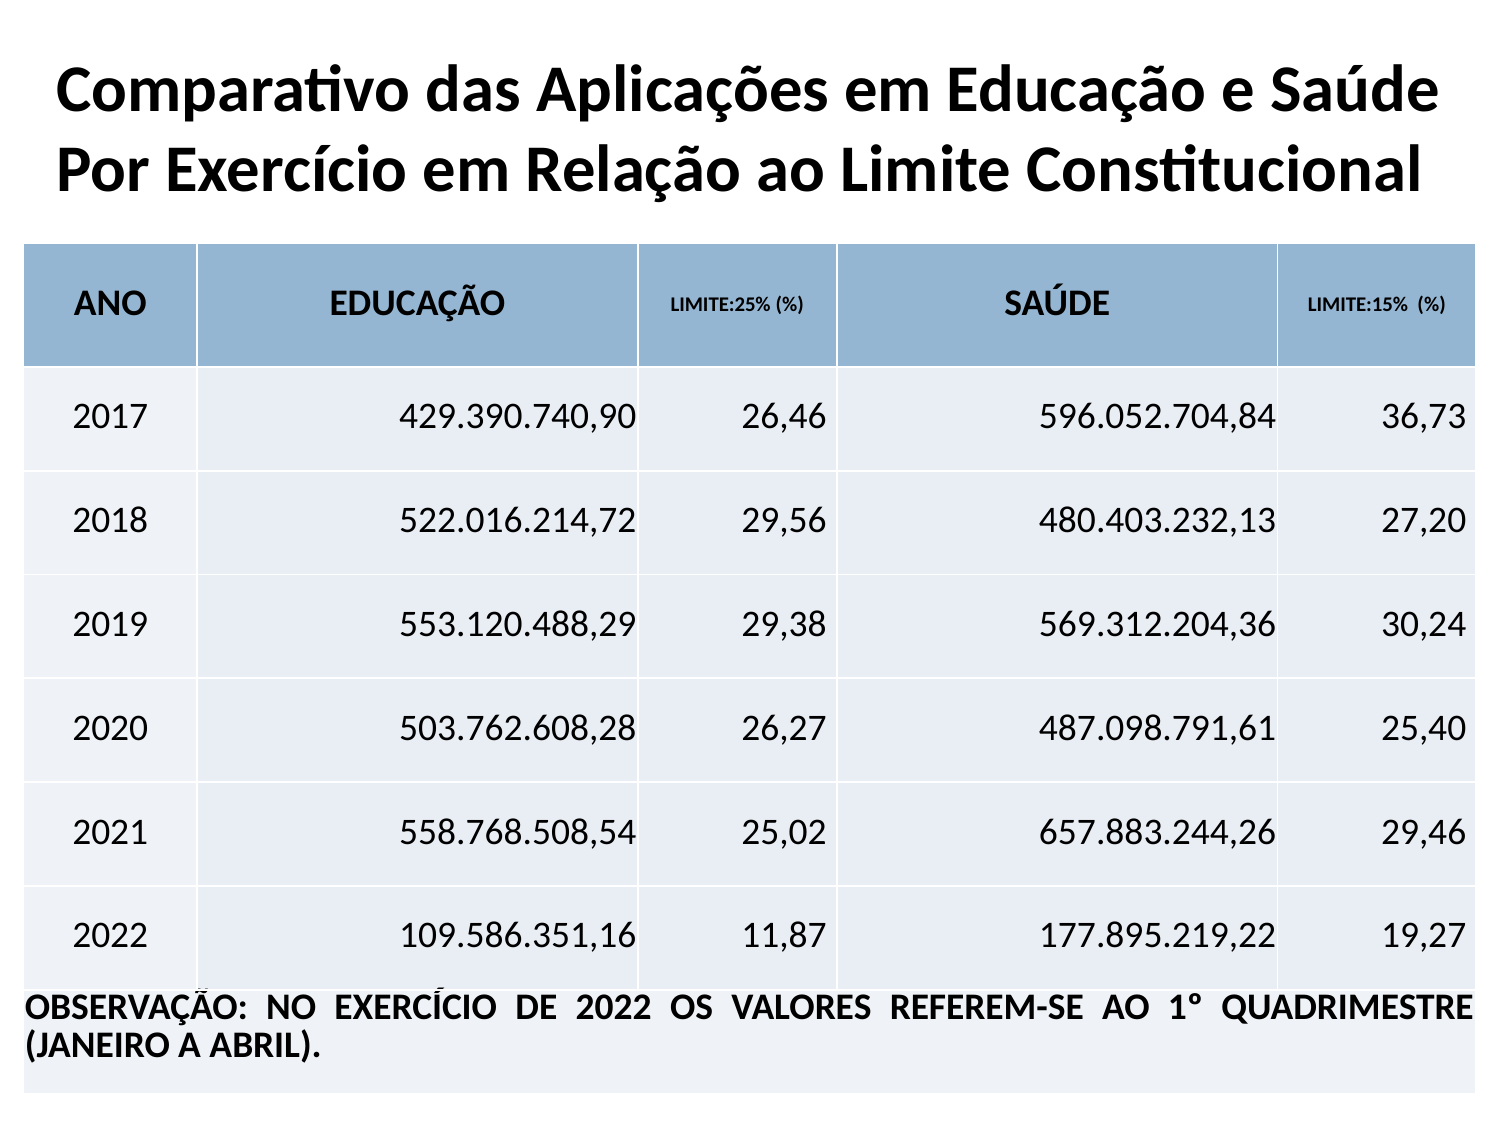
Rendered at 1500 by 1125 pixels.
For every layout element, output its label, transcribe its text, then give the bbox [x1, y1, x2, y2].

table_cell 25,02 [639, 783, 836, 885]
table_header LIMITE:15% (%) [1278, 244, 1475, 366]
table_cell 19,27 [1278, 887, 1475, 989]
table_cell 30,24 [1278, 575, 1475, 677]
table_cell 657.883.244,26 [838, 783, 1277, 885]
table_cell 109.586.351,16 [198, 887, 637, 989]
table_cell 480.403.232,13 [838, 472, 1277, 574]
table_cell 29,38 [639, 575, 836, 677]
table_header ANO [24, 244, 196, 366]
table_cell 27,20 [1278, 472, 1475, 574]
table_cell OBSERVAÇÃO: NO EXERCÍCIO DE 2022 OS VALORES REFEREM-SE AO 1º QUADRIMESTRE (JANEIRO A ABRIL). [24, 991, 1475, 1093]
table_cell 429.390.740,90 [198, 368, 637, 470]
table_cell 26,46 [639, 368, 836, 470]
table_cell 2017 [24, 368, 196, 470]
table_header EDUCAÇÃO [198, 244, 637, 366]
table_cell 487.098.791,61 [838, 679, 1277, 781]
table_cell 177.895.219,22 [838, 887, 1277, 989]
table_cell 553.120.488,29 [198, 575, 637, 677]
table_cell 596.052.704,84 [838, 368, 1277, 470]
table_cell 36,73 [1278, 368, 1475, 470]
table_header LIMITE:25% (%) [639, 244, 836, 366]
table_cell 2019 [24, 575, 196, 677]
table_cell 569.312.204,36 [838, 575, 1277, 677]
table_cell 29,56 [639, 472, 836, 574]
table_header SAÚDE [838, 244, 1277, 366]
title Comparativo das Aplicações em Educação e Saúde Por Exercício em Relação ao Limite Constitucional [41, 30, 1459, 219]
table_cell 26,27 [639, 679, 836, 781]
table_cell 2022 [24, 887, 196, 989]
table_cell 2018 [24, 472, 196, 574]
table_cell 11,87 [639, 887, 836, 989]
table_cell 29,46 [1278, 783, 1475, 885]
table_cell 503.762.608,28 [198, 679, 637, 781]
table_cell 2021 [24, 783, 196, 885]
table_cell 25,40 [1278, 679, 1475, 781]
table_cell 558.768.508,54 [198, 783, 637, 885]
table_cell 522.016.214,72 [198, 472, 637, 574]
table_cell 2020 [24, 679, 196, 781]
